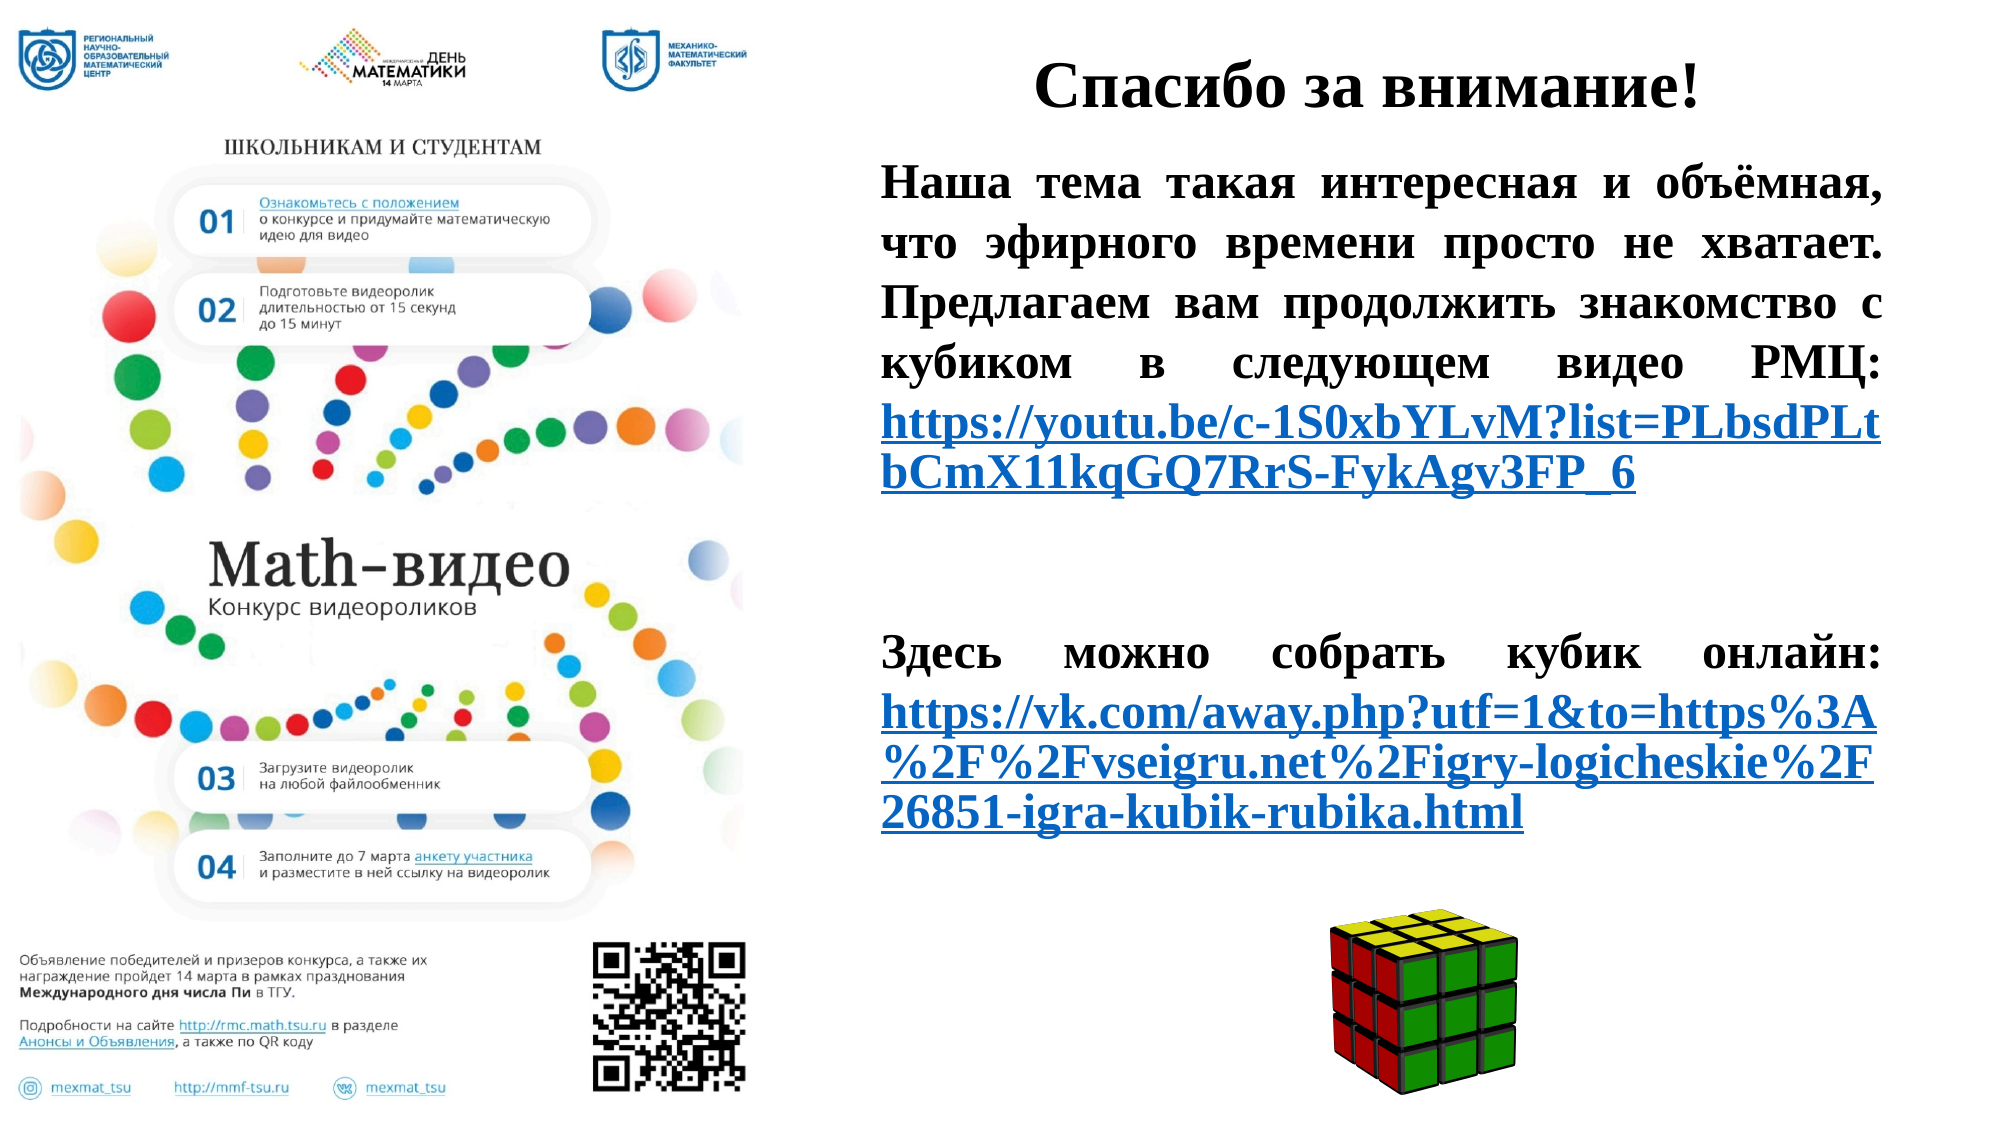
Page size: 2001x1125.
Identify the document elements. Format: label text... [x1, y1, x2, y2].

picture [1, 0, 783, 1125]
text_box Спасибо за внимание! [1018, 33, 1739, 129]
picture [1330, 909, 1518, 1095]
text_box Наша тема такая интересная и объёмная, что эфирного времени просто не хватает. Предлагаем вам продолжить знакомство с кубиком в следующем видео РМЦ: https://youtu.be/c-1S0xbYLvM?list=PLbsdPLtbCmX11kqGQ7RrS-FykAgv3FP_6 Здесь можно собрать кубик онлайн: https://vk.com/away.php?utf=1&to=https%3A%2F%2Fvseigru.net%2Figry-logicheskie%2F26851-igra-kubik-rubika.html [865, 140, 1898, 856]
